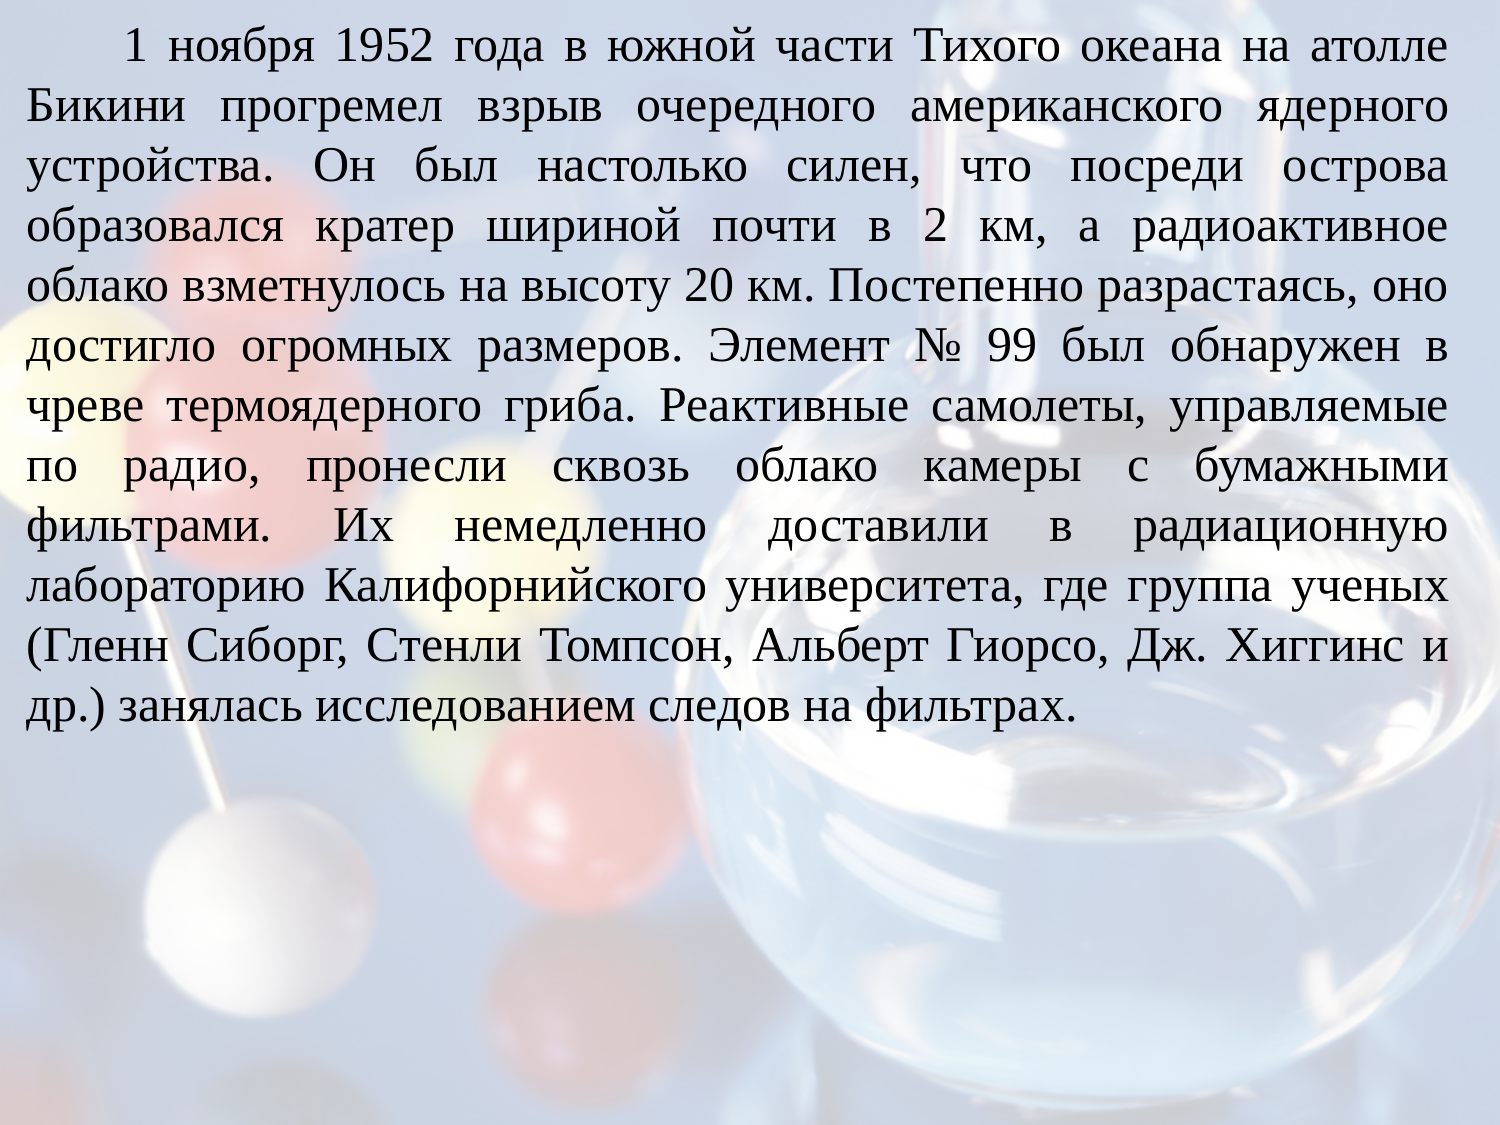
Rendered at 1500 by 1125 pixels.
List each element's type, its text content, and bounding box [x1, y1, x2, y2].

text_box 1 ноября 1952 года в южной части Тихого океана на атолле Бикини прогремел взрыв очередного американского ядерного устройства. Он был настолько силен, что посреди острова образовался кратер шириной почти в 2 км, а радиоактивное облако взметнулось на высоту 20 км. Постепенно разрастаясь, оно достигло огромных размеров. Элемент № 99 был обнаружен в чреве термоядерного гриба. Реактивные самолеты, управляемые по радио, пронесли сквозь облако камеры с бумажными фильтрами. Их немедленно доставили в радиационную лабораторию Калифорнийского университета, где группа ученых (Гленн Cиборг, Стенли Томпсон, Альберт Гиорсо, Дж. Хиггинс и др.) занялась исследованием следов на фильтрах. [11, 3, 1465, 739]
